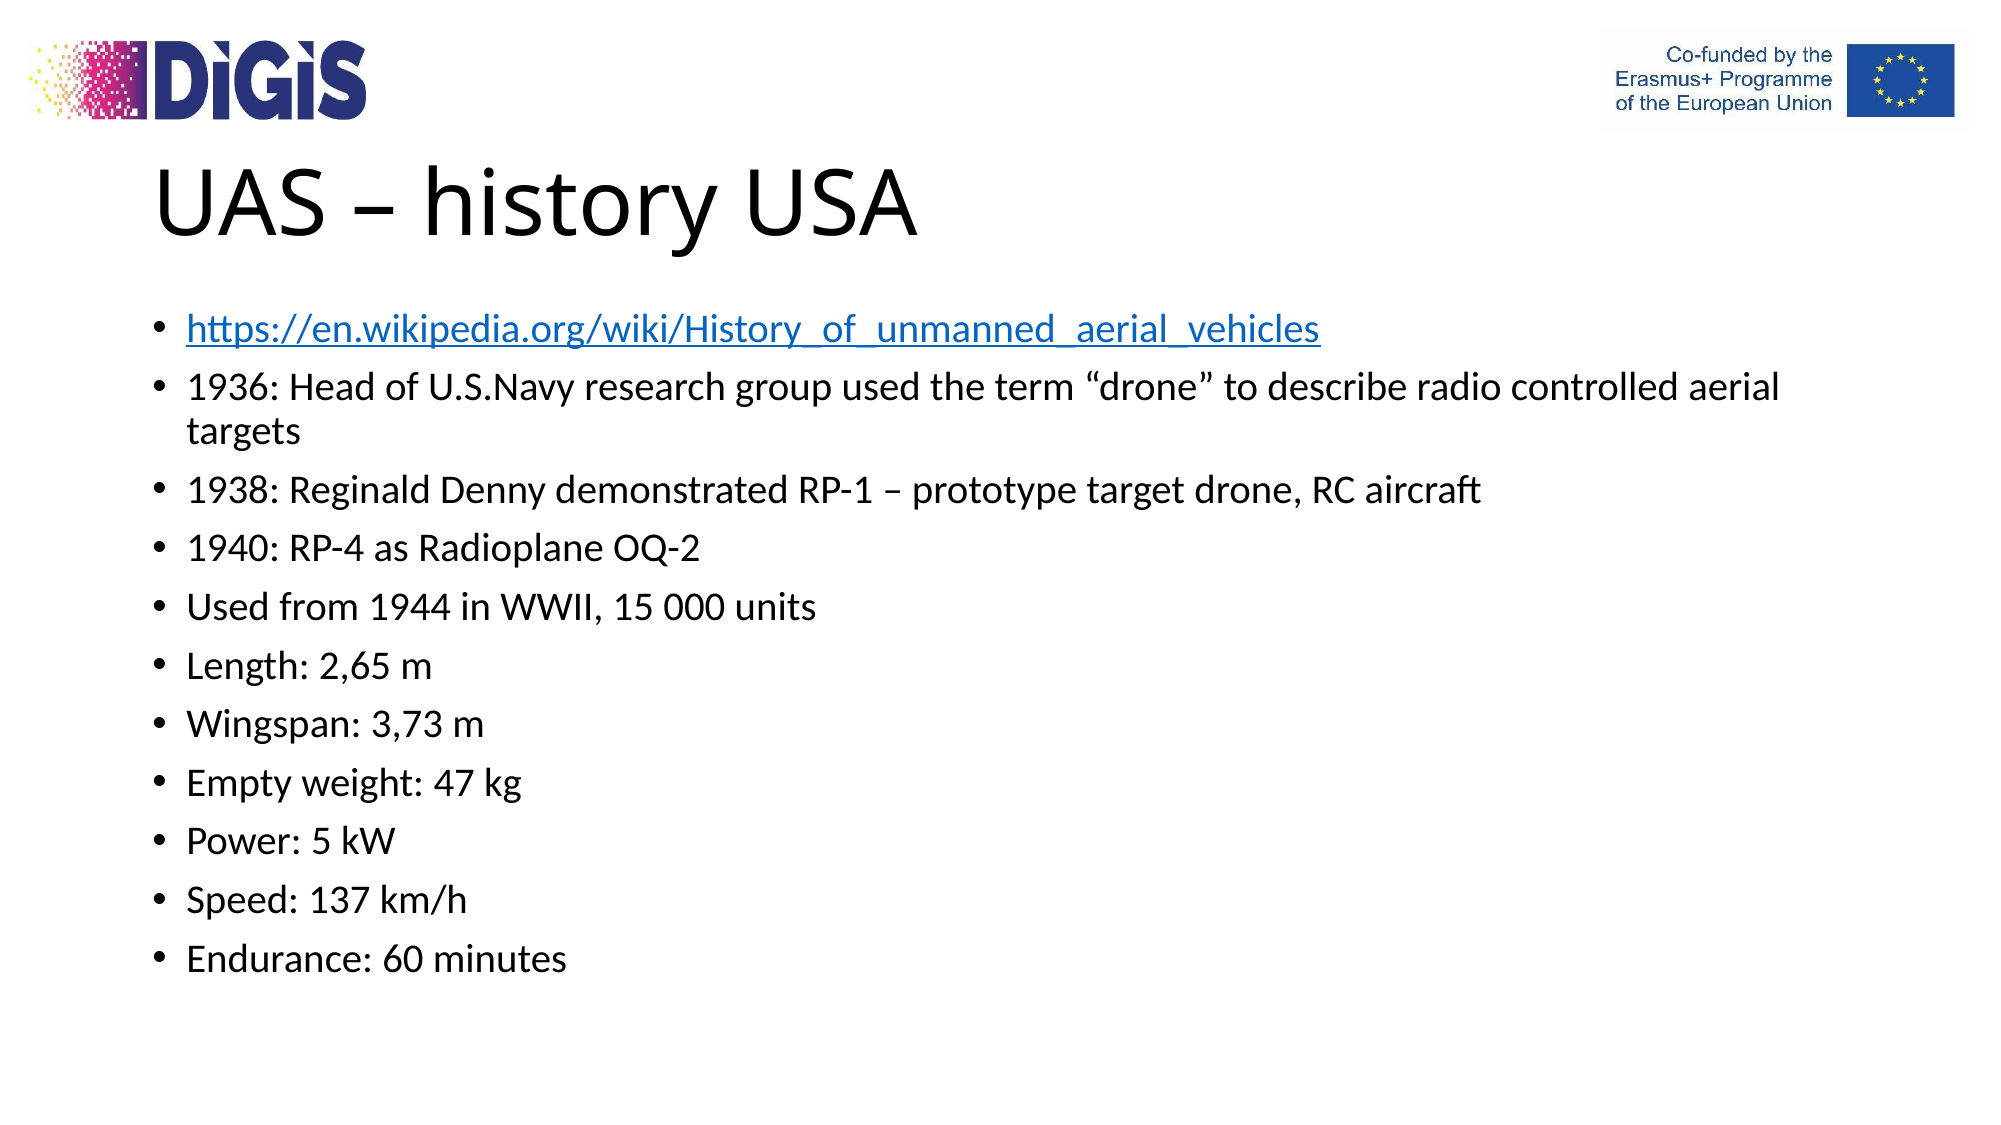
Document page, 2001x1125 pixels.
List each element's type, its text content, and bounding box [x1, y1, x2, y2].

list https://en.wikipedia.org/wiki/History_of_unmanned_aerial_vehicles 1936: Head of U.S.Navy research group used the term “drone” to describe radio controlled aerial targets 1938: Reginald Denny demonstrated RP-1 – prototype target drone, RC aircraft 1940: RP-4 as Radioplane OQ-2 Used from 1944 in WWII, 15 000 units Length: 2,65 m Wingspan: 3,73 m Empty weight: 47 kg Power: 5 kW Speed: 137 km/h Endurance: 60 minutes [137, 299, 1863, 991]
picture [1600, 26, 1971, 134]
picture [29, 40, 366, 120]
title UAS – history USA [137, 134, 1863, 278]
